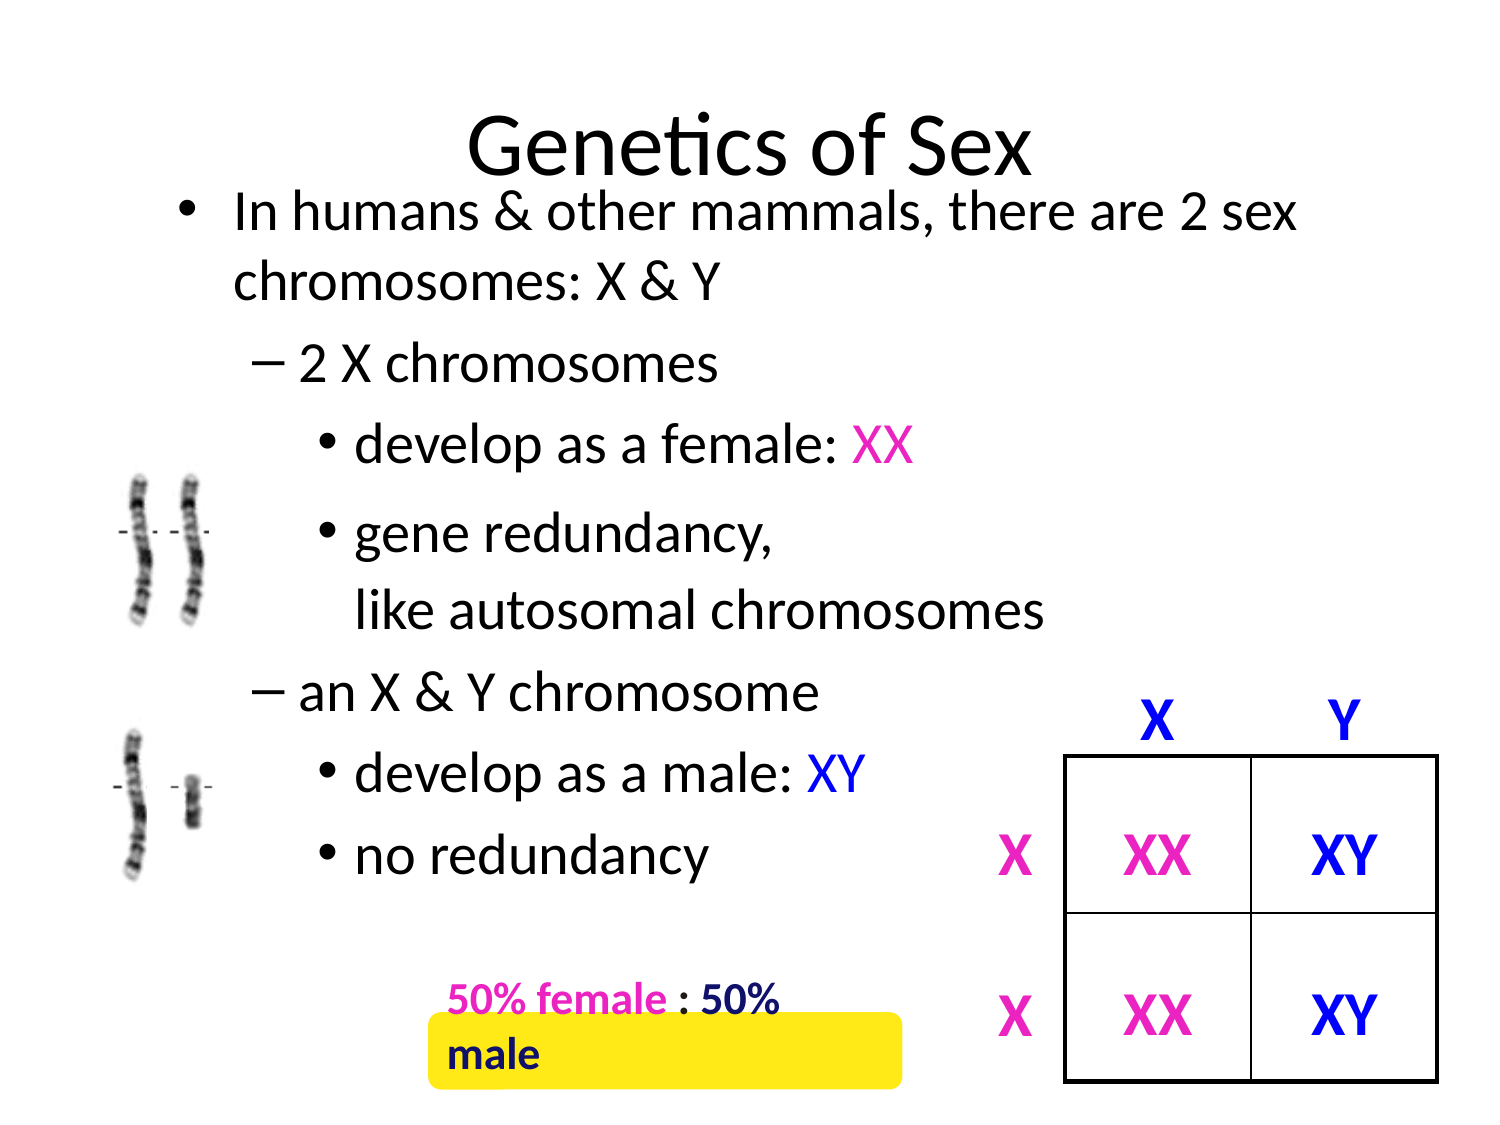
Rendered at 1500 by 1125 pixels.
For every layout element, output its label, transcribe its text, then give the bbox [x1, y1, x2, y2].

text_box XY [1296, 805, 1394, 895]
text_box XY [1296, 965, 1394, 1056]
text_box Y [1313, 670, 1376, 761]
text_box X [984, 805, 1049, 895]
table_header [1252, 758, 1435, 912]
text_box XX [1109, 965, 1208, 1056]
title Genetics of Sex [75, 45, 1425, 233]
table_header [1067, 758, 1250, 912]
table_cell [1252, 914, 1435, 1079]
table_cell [1067, 914, 1250, 1079]
text_box X [984, 966, 1049, 1056]
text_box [101, 697, 228, 902]
text_box 50% female : 50% male [428, 1012, 903, 1090]
text_box X [1126, 670, 1191, 761]
list In humans & other mammals, there are 2 sex chromosomes: X & Y 2 X chromosomes develop as a female: XX gene redundancy, like autosomal chromosomes an X & Y chromosome develop as a male: XY no redundancy [161, 164, 1437, 929]
text_box XX [1108, 805, 1208, 895]
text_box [106, 442, 210, 647]
